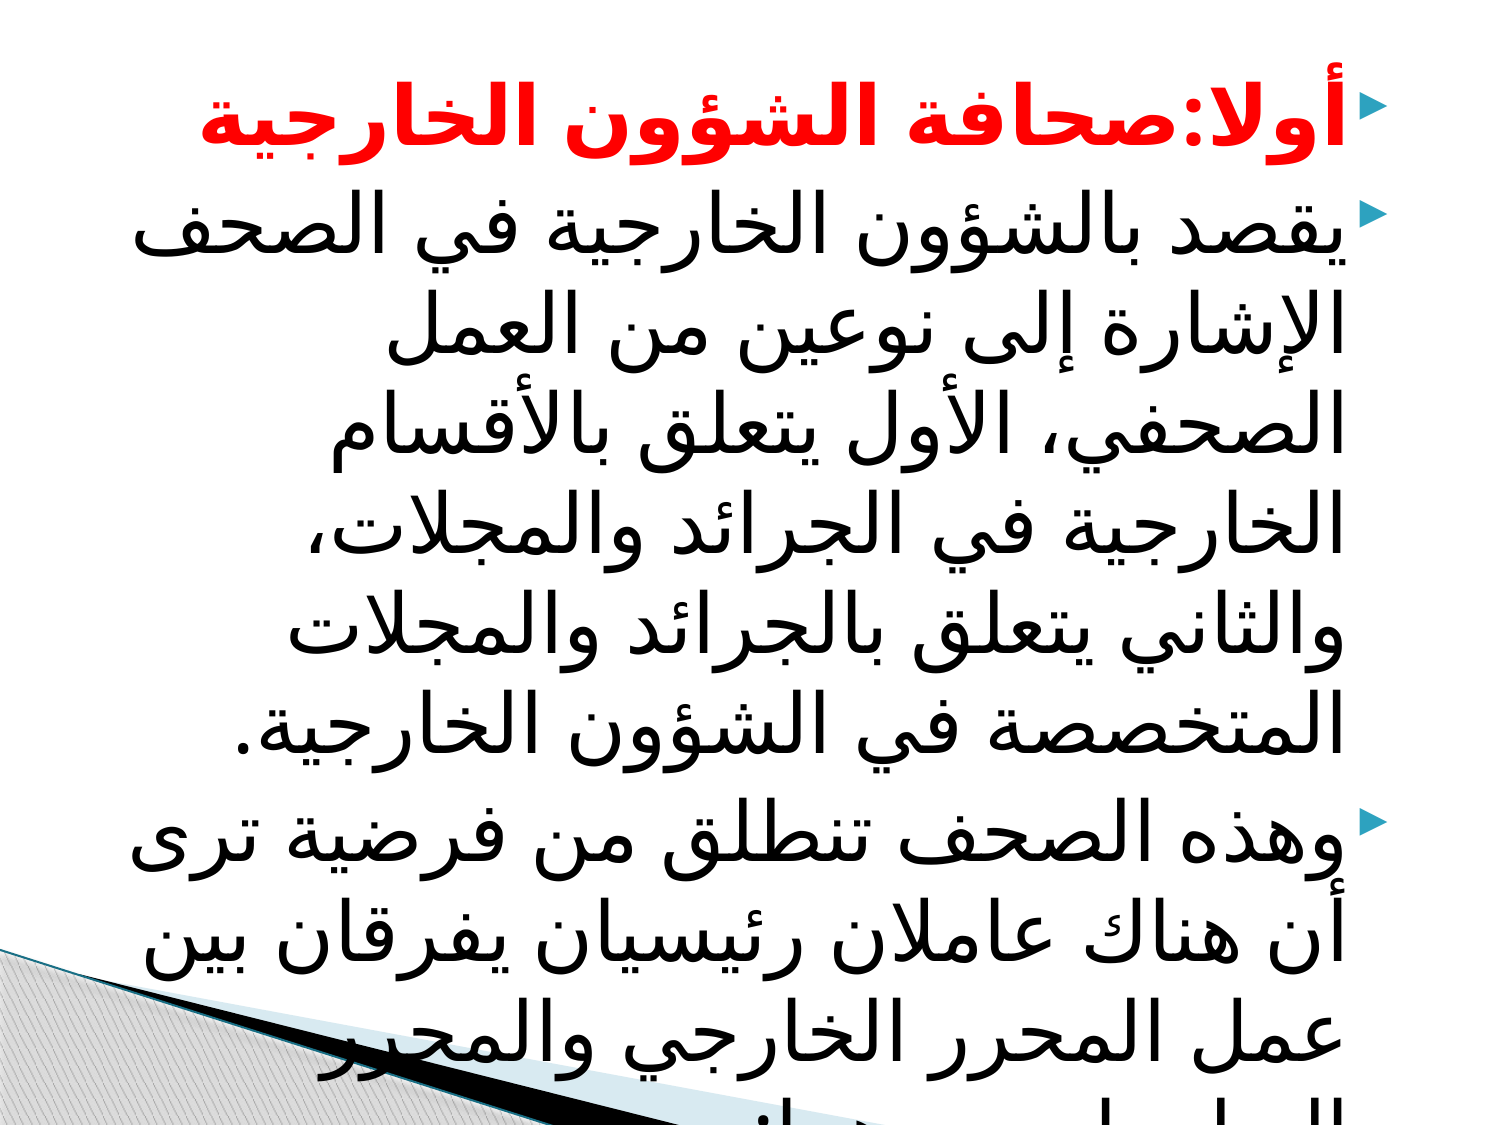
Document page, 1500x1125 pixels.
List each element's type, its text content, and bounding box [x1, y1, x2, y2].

list أولا:صحافة الشؤون الخارجية يقصد بالشؤون الخارجية في الصحف الإشارة إلى نوعين من العمل الصحفي، الأول يتعلق بالأقسام الخارجية في الجرائد والمجلات، والثاني يتعلق بالجرائد والمجلات المتخصصة في الشؤون الخارجية. وهذه الصحف تنطلق من فرضية ترى أن هناك عاملان رئيسيان يفرقان بين عمل المحرر الخارجي والمحرر الدبلوماسي وهما: [75, 54, 1425, 1005]
